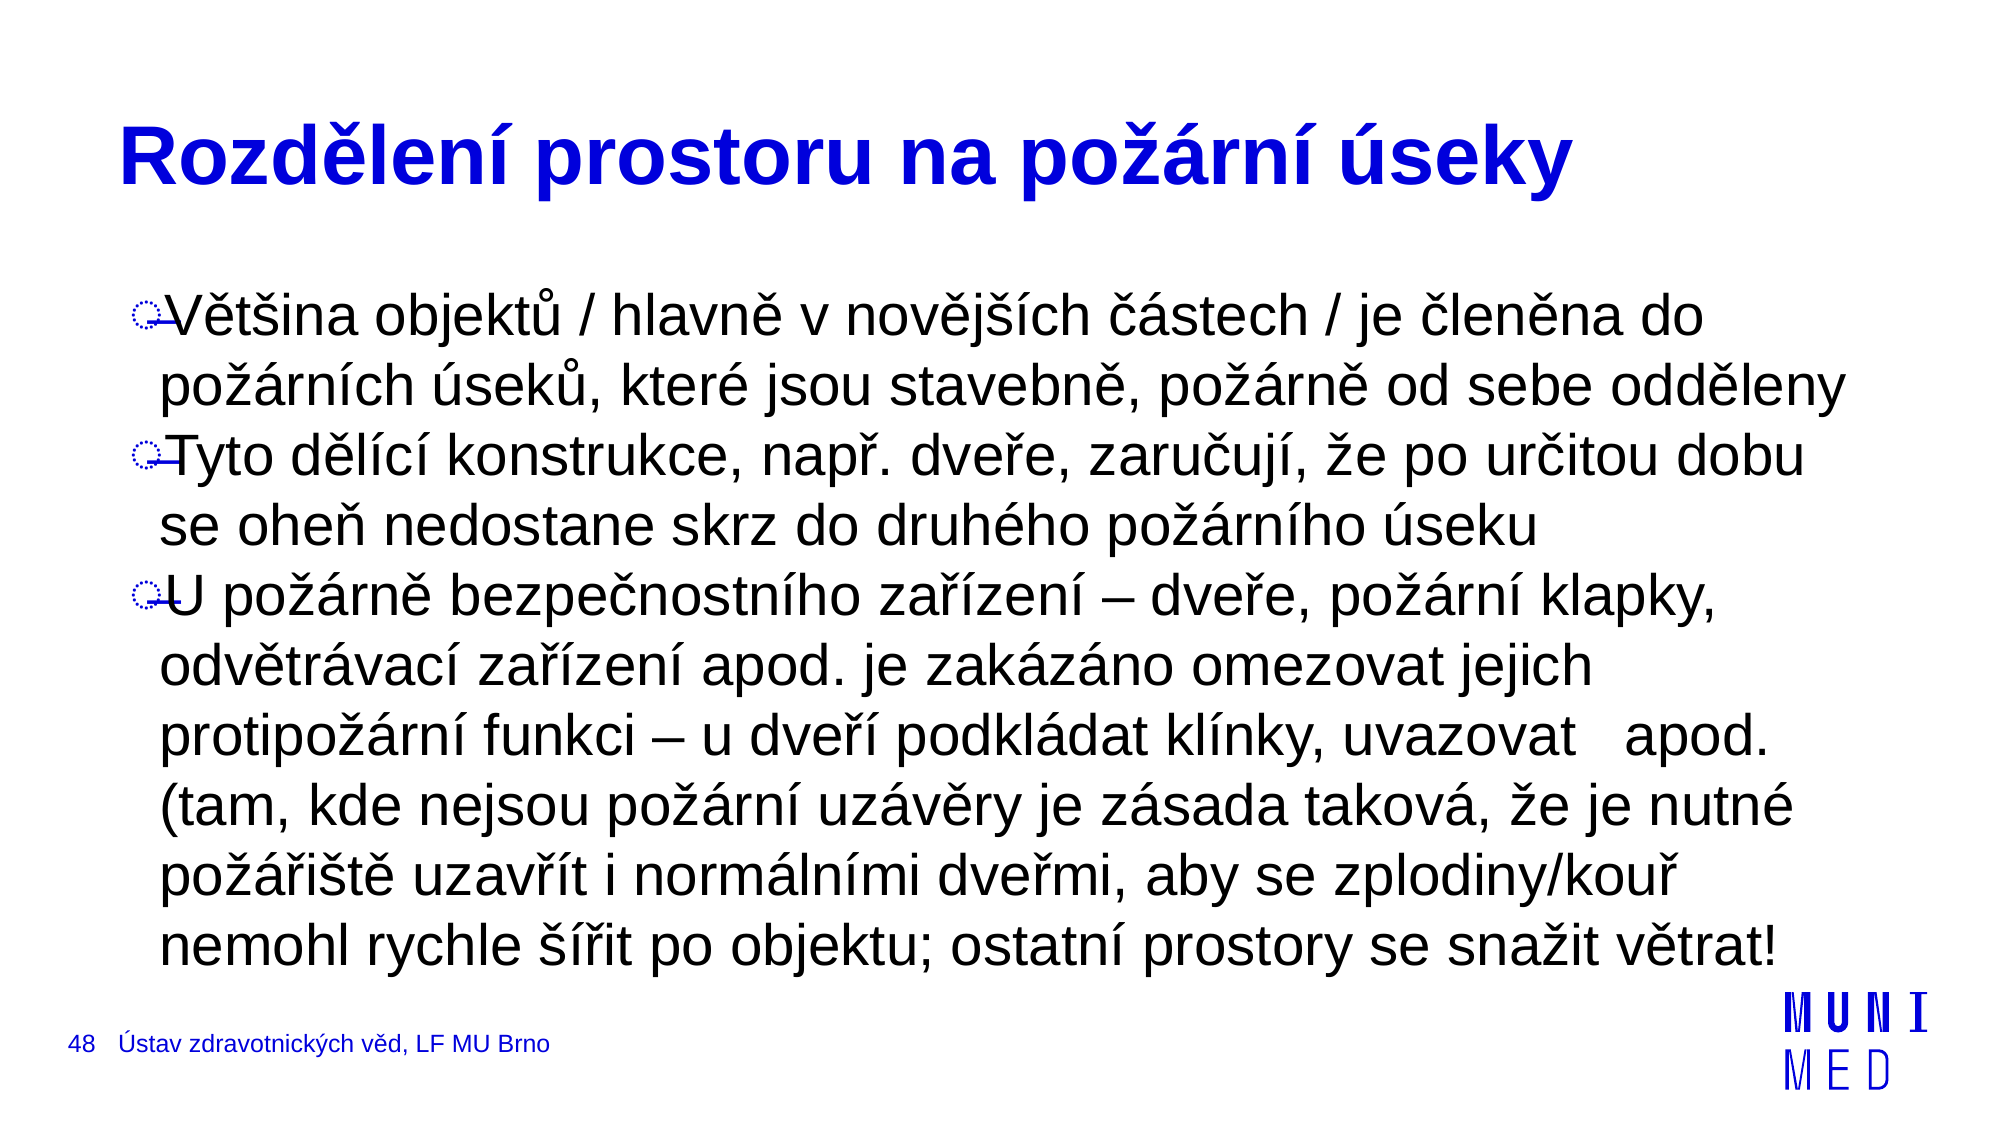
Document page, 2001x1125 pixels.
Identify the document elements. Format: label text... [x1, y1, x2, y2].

footer Ústav zdravotnických věd, LF MU Brno [118, 1021, 1418, 1063]
title Rozdělení prostoru na požární úseky [118, 118, 1883, 193]
slide_number 48 [67, 1021, 110, 1063]
list Většina objektů / hlavně v novějších částech / je členěna do požárních úseků, které jsou stavebně, požárně od sebe odděleny Tyto dělící konstrukce, např. dveře, zaručují, že po určitou dobu se oheň nedostane skrz do druhého požárního úseku U požárně bezpečnostního zařízení – dveře, požární klapky, odvětrávací zařízení apod. je zakázáno omezovat jejich protipožární funkci – u dveří podkládat klínky, uvazovat apod. (tam, kde nejsou požární uzávěry je zásada taková, že je nutné požářiště uzavřít i normálními dveřmi, aby se zplodiny/kouř nemohl rychle šířit po objektu; ostatní prostory se snažit větrat! [118, 277, 1883, 957]
